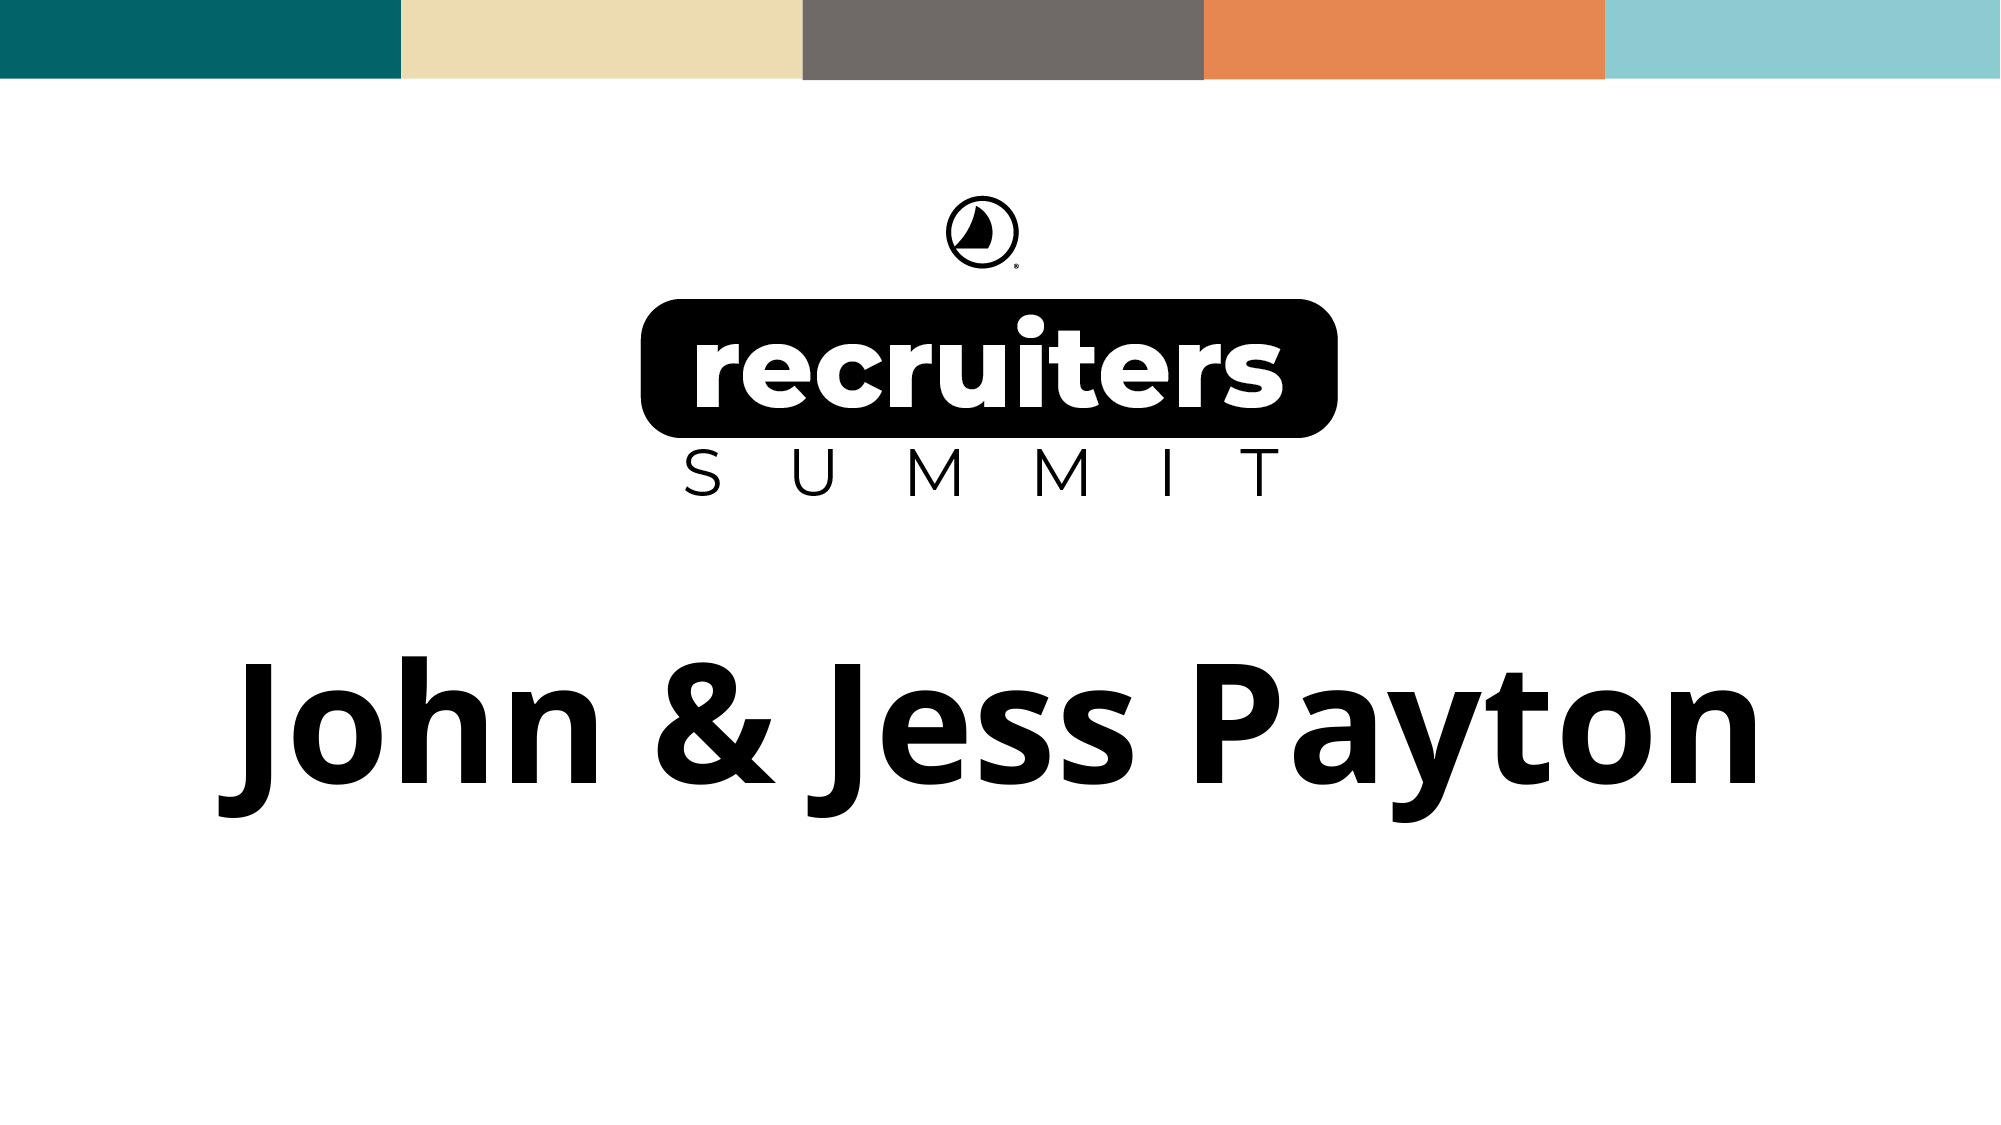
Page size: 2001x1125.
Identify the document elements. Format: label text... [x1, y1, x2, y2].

picture [573, 141, 1405, 569]
list John & Jess Payton [137, 632, 1863, 1125]
text_box [400, 0, 802, 80]
text_box [1203, 0, 1604, 80]
text_box [0, 0, 400, 80]
text_box [1604, 0, 2000, 80]
text_box [802, 0, 1205, 81]
